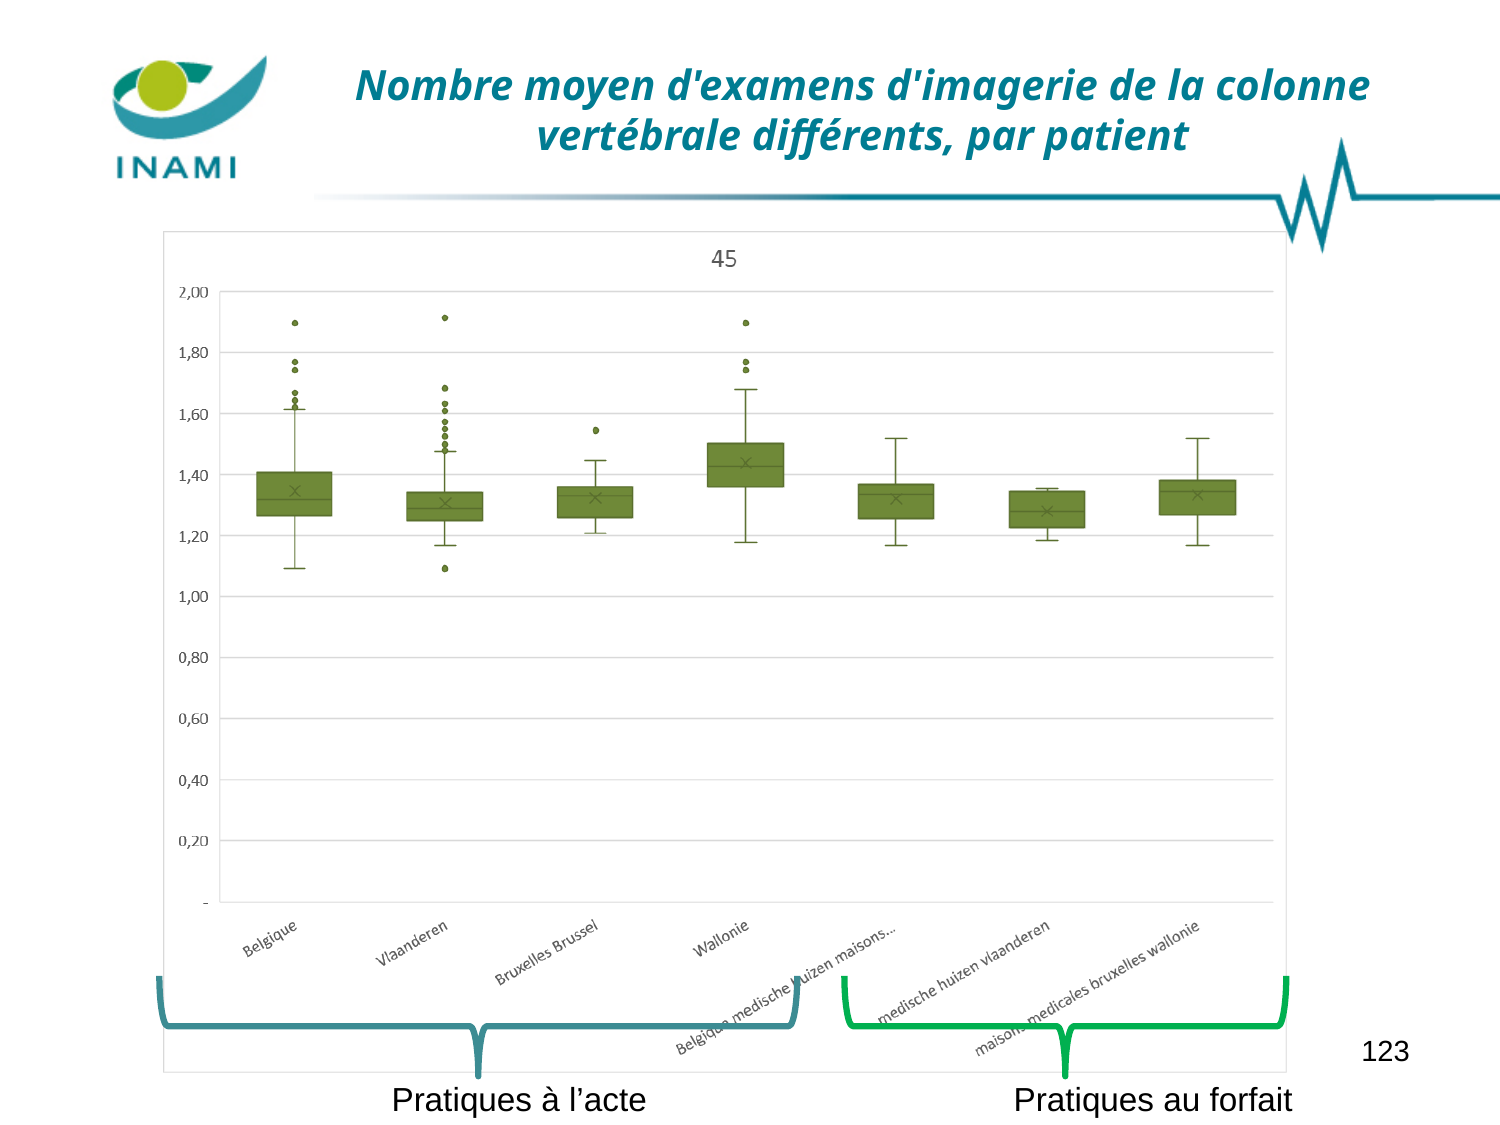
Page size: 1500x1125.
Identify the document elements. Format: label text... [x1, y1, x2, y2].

slide_number 123 [1074, 1024, 1425, 1103]
picture [53, 6, 1500, 1073]
text_box Pratiques au forfait [998, 1081, 1341, 1125]
title Nombre moyen d'examens d'imagerie de la colonne vertébrale différents, par patient [301, 45, 1425, 173]
text_box Pratiques à l’acte [376, 1081, 663, 1125]
